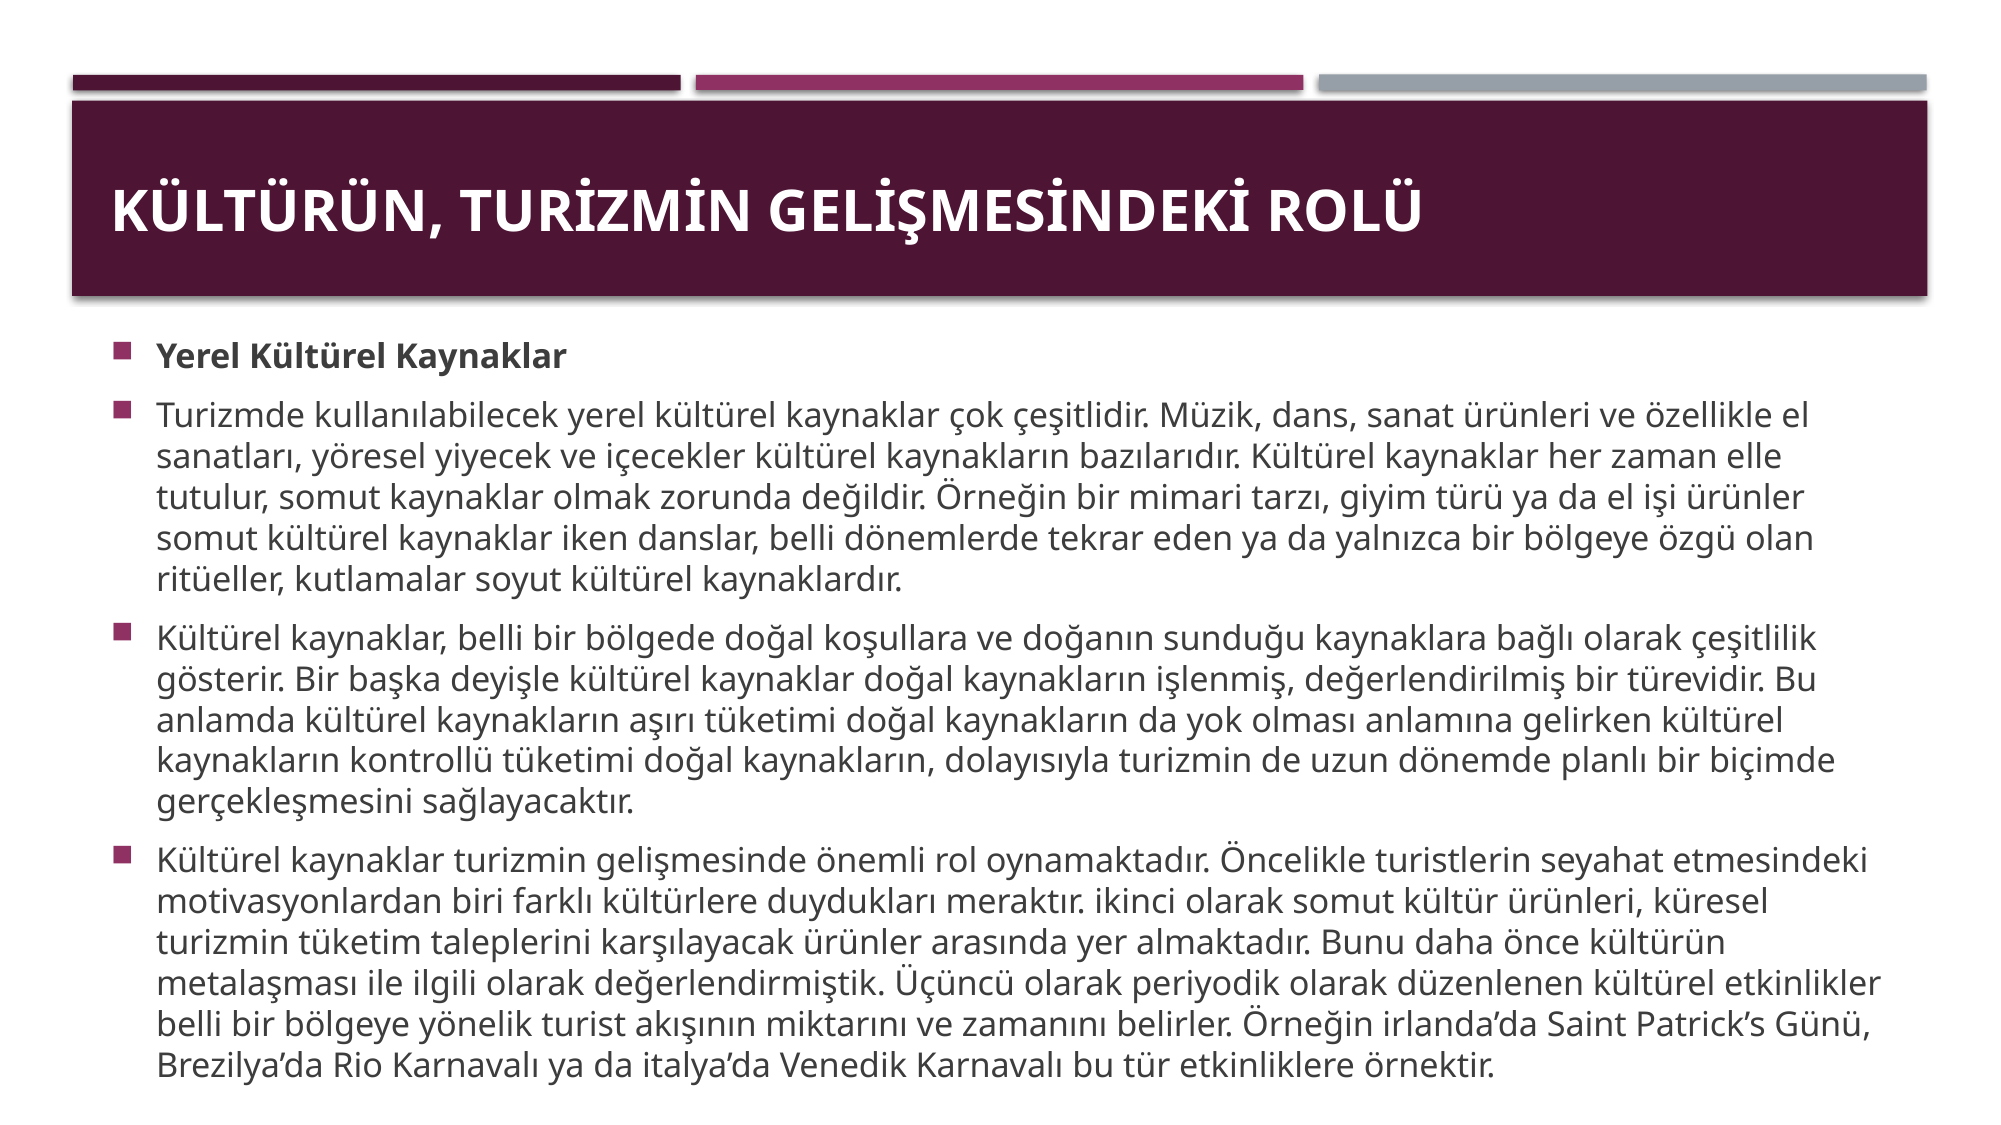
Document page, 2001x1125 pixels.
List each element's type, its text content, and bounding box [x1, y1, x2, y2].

title KÜLTÜRÜN, TURiZMiN GELişMESiNDEKi ROLÜ [95, 163, 1905, 299]
list Yerel Kültürel Kaynaklar Turizmde kullanılabilecek yerel kültürel kaynaklar çok çeşitlidir. Müzik, dans, sanat ürünleri ve özellikle el sanatları, yöresel yiyecek ve içecekler kültürel kaynakların bazılarıdır. Kültürel kaynaklar her zaman elle tutulur, somut kaynaklar olmak zorunda değildir. Örneğin bir mimari tarzı, giyim türü ya da el işi ürünler somut kültürel kaynaklar iken danslar, belli dönemlerde tekrar eden ya da yalnızca bir bölgeye özgü olan ritüeller, kutlamalar soyut kültürel kaynaklardır. Kültürel kaynaklar, belli bir bölgede doğal koşullara ve doğanın sunduğu kaynaklara bağlı olarak çeşitlilik gösterir. Bir başka deyişle kültürel kaynaklar doğal kaynakların işlenmiş, değerlendirilmiş bir türevidir. Bu anlamda kültürel kaynakların aşırı tüketimi doğal kaynakların da yok olması anlamına gelirken kültürel kaynakların kontrollü tüketimi doğal kaynakların, dolayısıyla turizmin de uzun dönemde planlı bir biçimde gerçekleşmesini sağlayacaktır. Kültürel kaynaklar turizmin gelişmesinde önemli rol oynamaktadır. Öncelikle turistlerin seyahat etmesindeki motivasyonlardan biri farklı kültürlere duydukları meraktır. ikinci olarak somut kültür ürünleri, küresel turizmin tüketim taleplerini karşılayacak ürünler arasında yer almaktadır. Bunu daha önce kültürün metalaşması ile ilgili olarak değerlendirmiştik. Üçüncü olarak periyodik olarak düzenlenen kültürel etkinlikler belli bir bölgeye yönelik turist akışının miktarını ve zamanını belirler. Örneğin irlanda’da Saint Patrick’s Günü, Brezilya’da Rio Karnavalı ya da italya’da Venedik Karnavalı bu tür etkinliklere örnektir. [95, 327, 1905, 1096]
